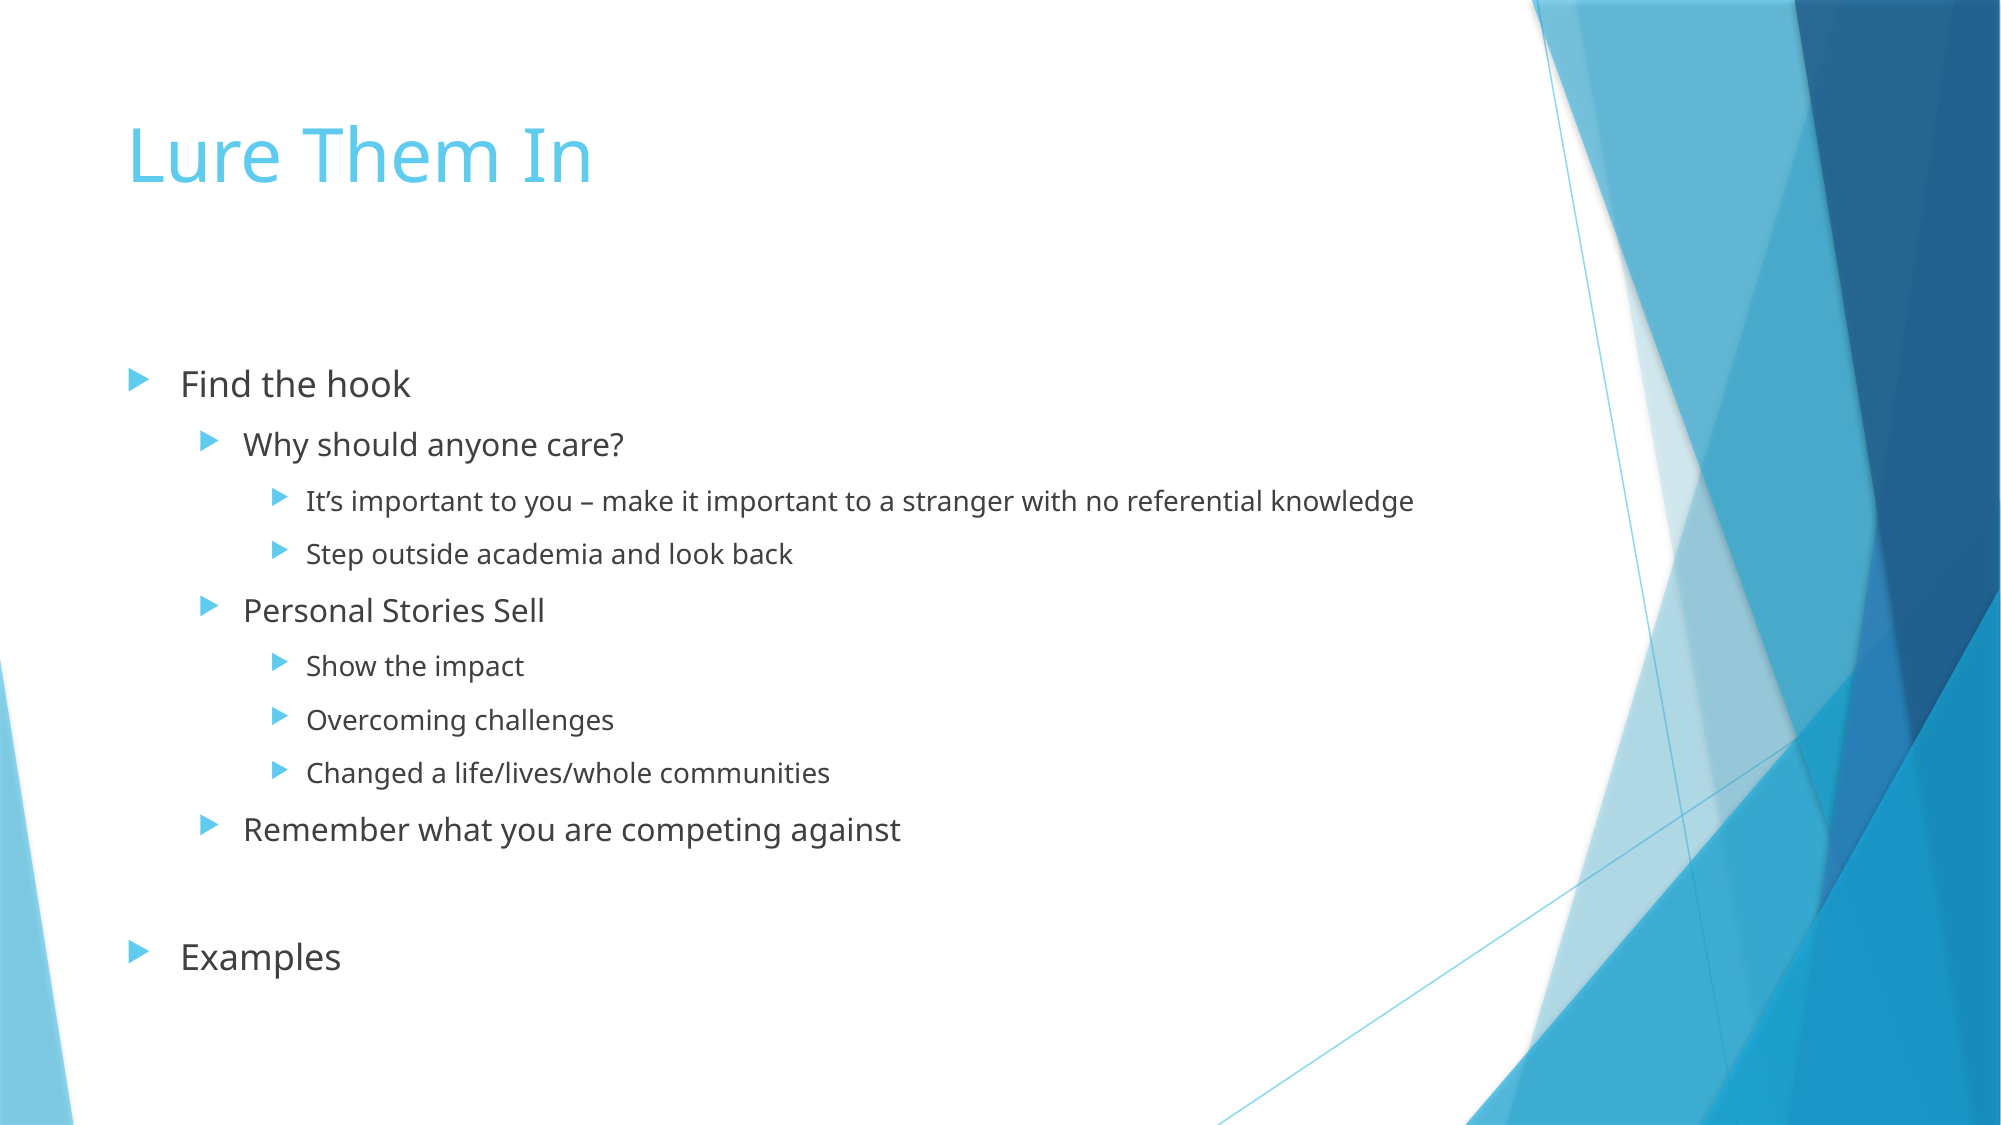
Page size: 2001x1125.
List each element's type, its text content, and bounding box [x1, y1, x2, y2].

list Find the hook Why should anyone care? It’s important to you – make it important to a stranger with no referential knowledge Step outside academia and look back Personal Stories Sell Show the impact Overcoming challenges Changed a life/lives/whole communities Remember what you are competing against Examples [111, 354, 1522, 992]
title Lure Them In [111, 99, 1522, 317]
